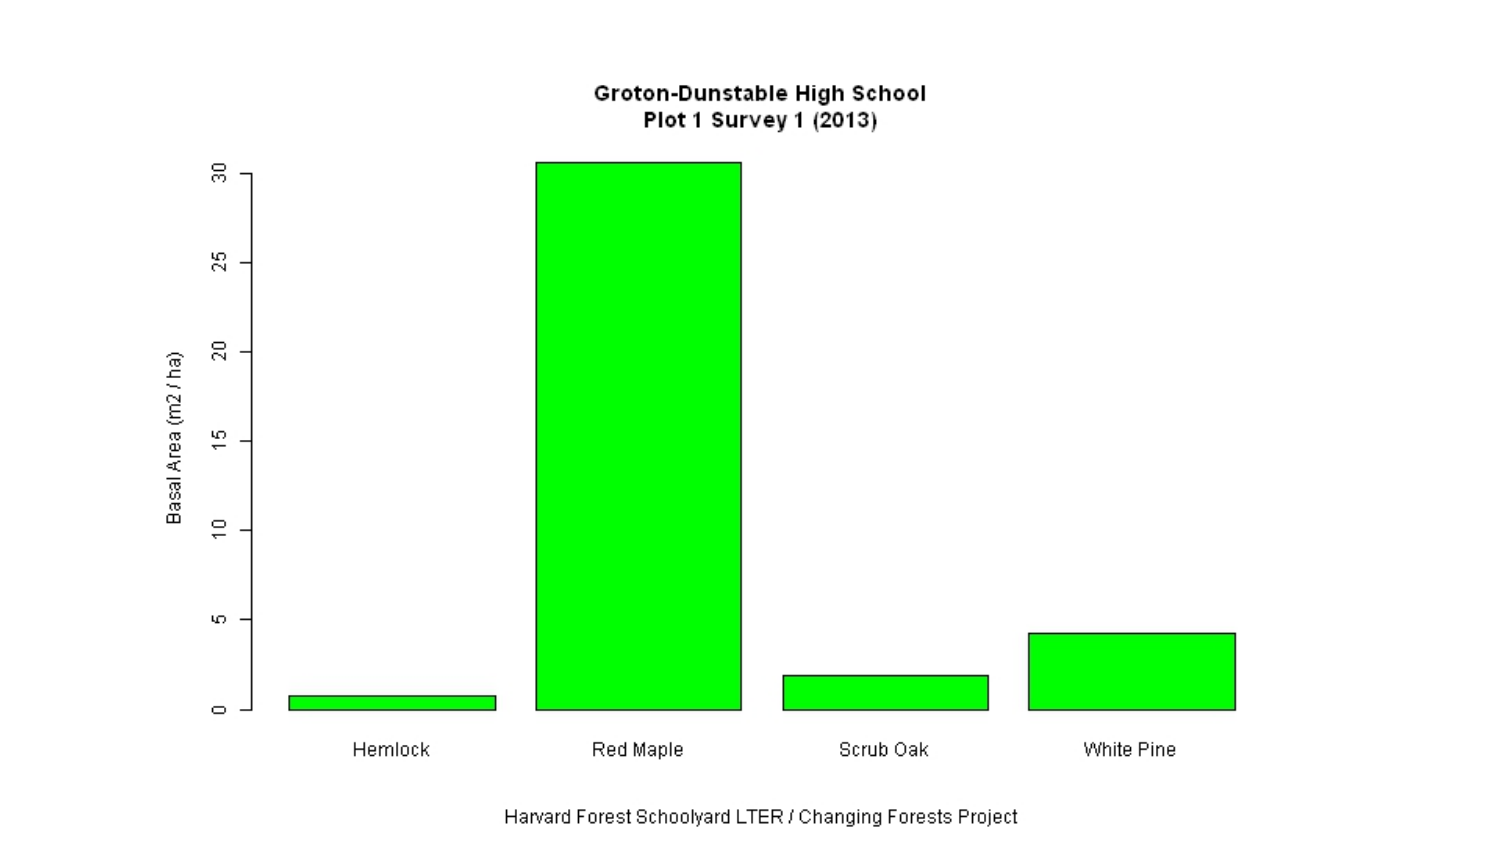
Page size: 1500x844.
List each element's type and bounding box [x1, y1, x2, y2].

picture [137, 48, 1388, 830]
